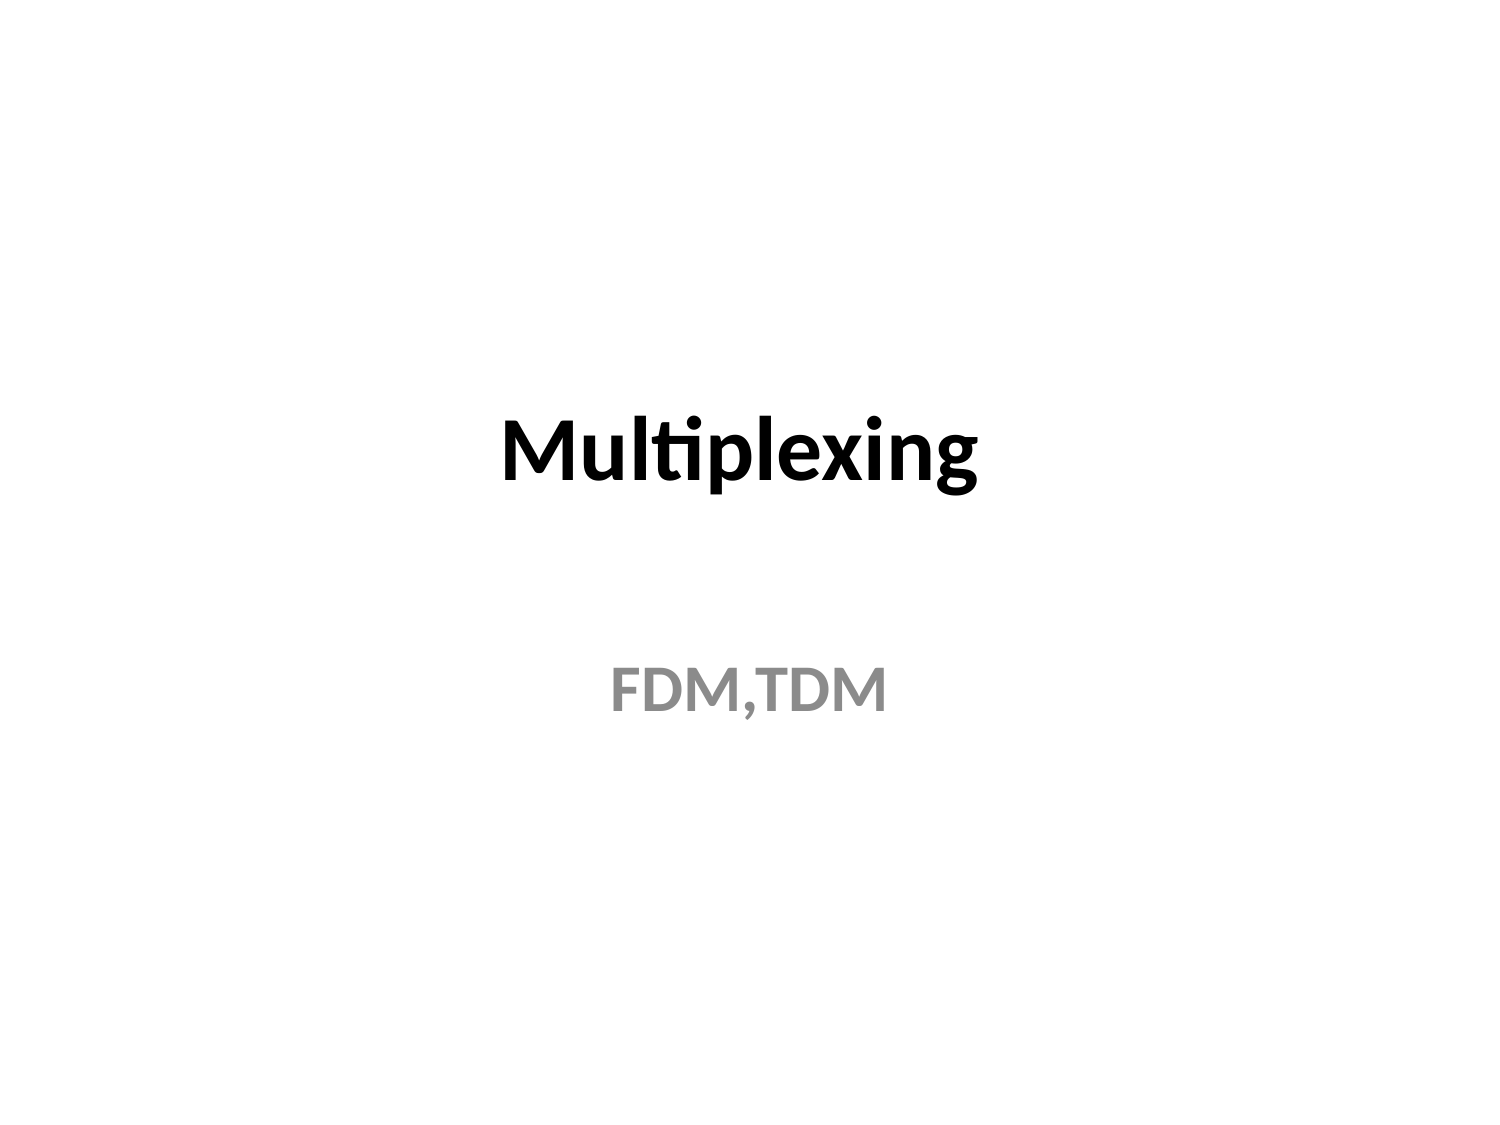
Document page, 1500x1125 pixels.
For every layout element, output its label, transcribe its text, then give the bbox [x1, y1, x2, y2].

title Multiplexing [112, 349, 1388, 538]
subtitle FDM,TDM [225, 637, 1275, 763]
